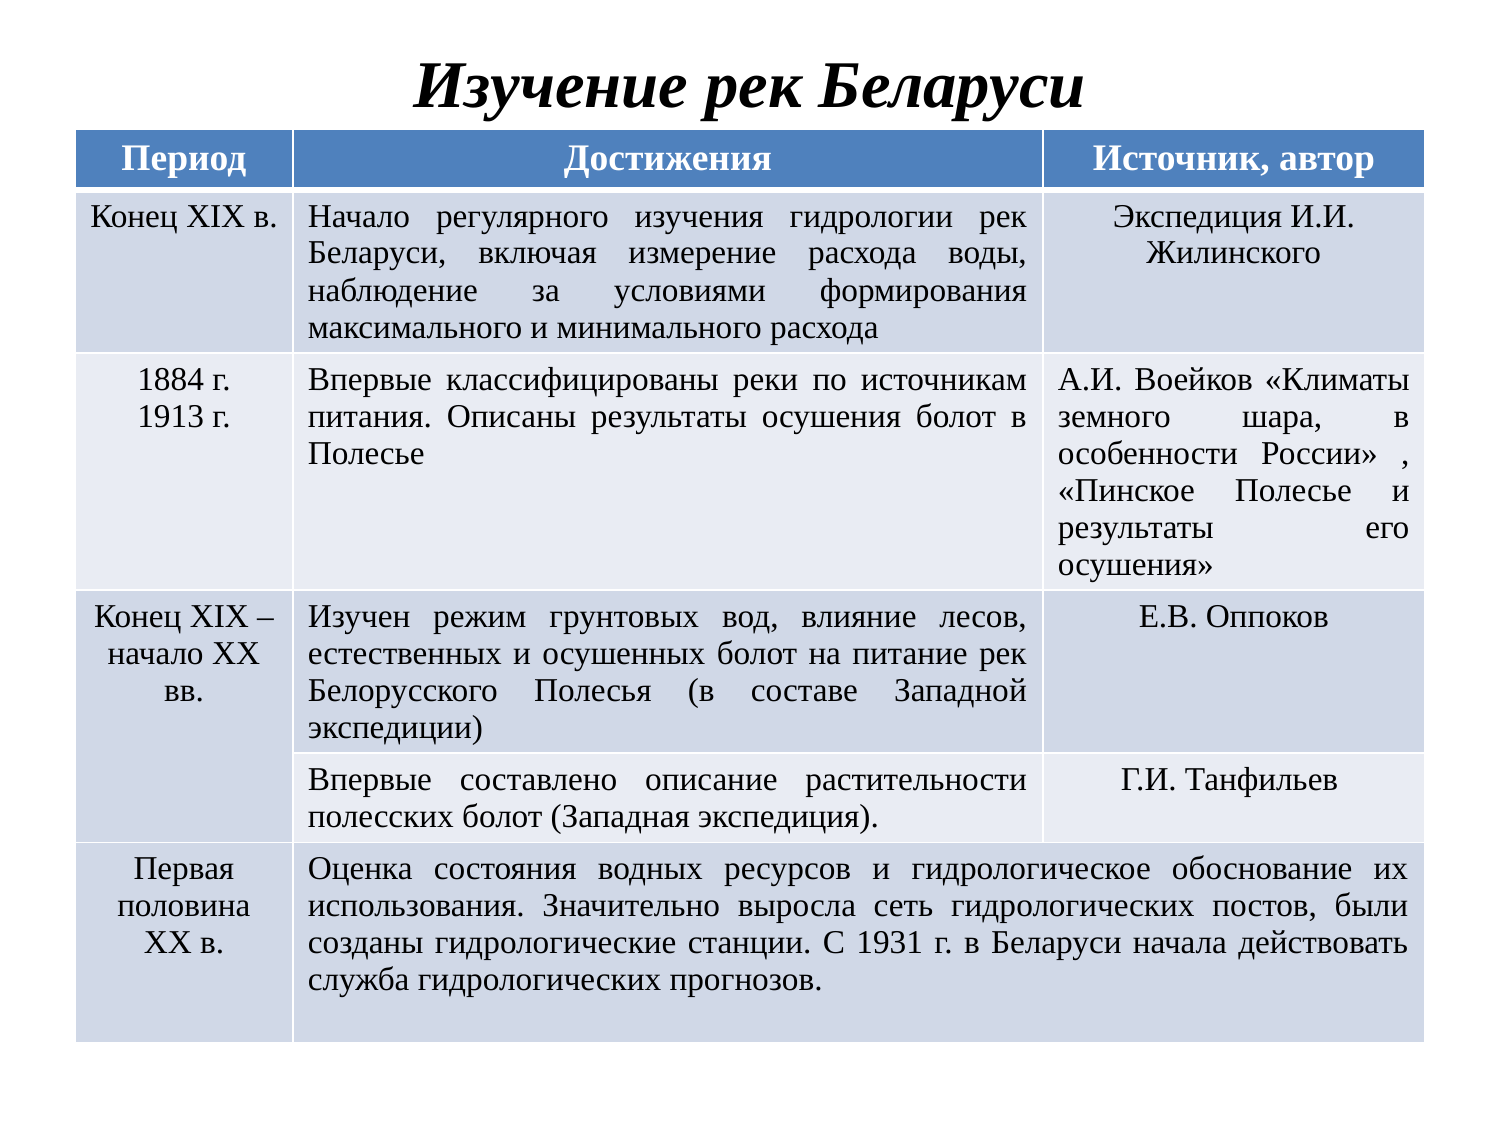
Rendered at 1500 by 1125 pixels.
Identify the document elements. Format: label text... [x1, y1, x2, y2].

table_cell Впервые составлено описание растительности полесских болот (Западная экспедиция). [294, 754, 1042, 842]
table_cell Е.В. Оппоков [1044, 591, 1424, 752]
table_cell Первая половина ХХ в. [76, 843, 292, 1042]
table_cell Изучен режим грунтовых вод, влияние лесов, естественных и осушенных болот на питание рек Белорусского Полесья (в составе Западной экспедиции) [294, 591, 1042, 752]
table_cell А.И. Воейков «Климаты земного шара, в особенности России» , «Пинское Полесье и результаты его осушения» [1044, 354, 1424, 589]
table_cell Экспедиция И.И. Жилинского [1044, 193, 1424, 352]
title Изучение рек Беларуси [75, 45, 1425, 118]
table_header Достижения [294, 130, 1042, 187]
table_header Источник, автор [1044, 130, 1424, 187]
table_cell Конец XIX – начало ХХ вв. [76, 591, 292, 842]
table_cell Оценка состояния водных ресурсов и гидрологическое обоснование их использования. Значительно выросла сеть гидрологических постов, были созданы гидрологические станции. С 1931 г. в Беларуси начала действовать служба гидрологических прогнозов. [294, 843, 1424, 1042]
table_cell Конец XIX в. [76, 193, 292, 352]
table_cell Г.И. Танфильев [1044, 754, 1424, 842]
table_cell Впервые классифицированы реки по источникам питания. Описаны результаты осушения болот в Полесье [294, 354, 1042, 589]
table_cell 1884 г. 1913 г. [76, 354, 292, 589]
table_header Период [76, 130, 292, 187]
table_cell Начало регулярного изучения гидрологии рек Беларуси, включая измерение расхода воды, наблюдение за условиями формирования максимального и минимального расхода [294, 193, 1042, 352]
